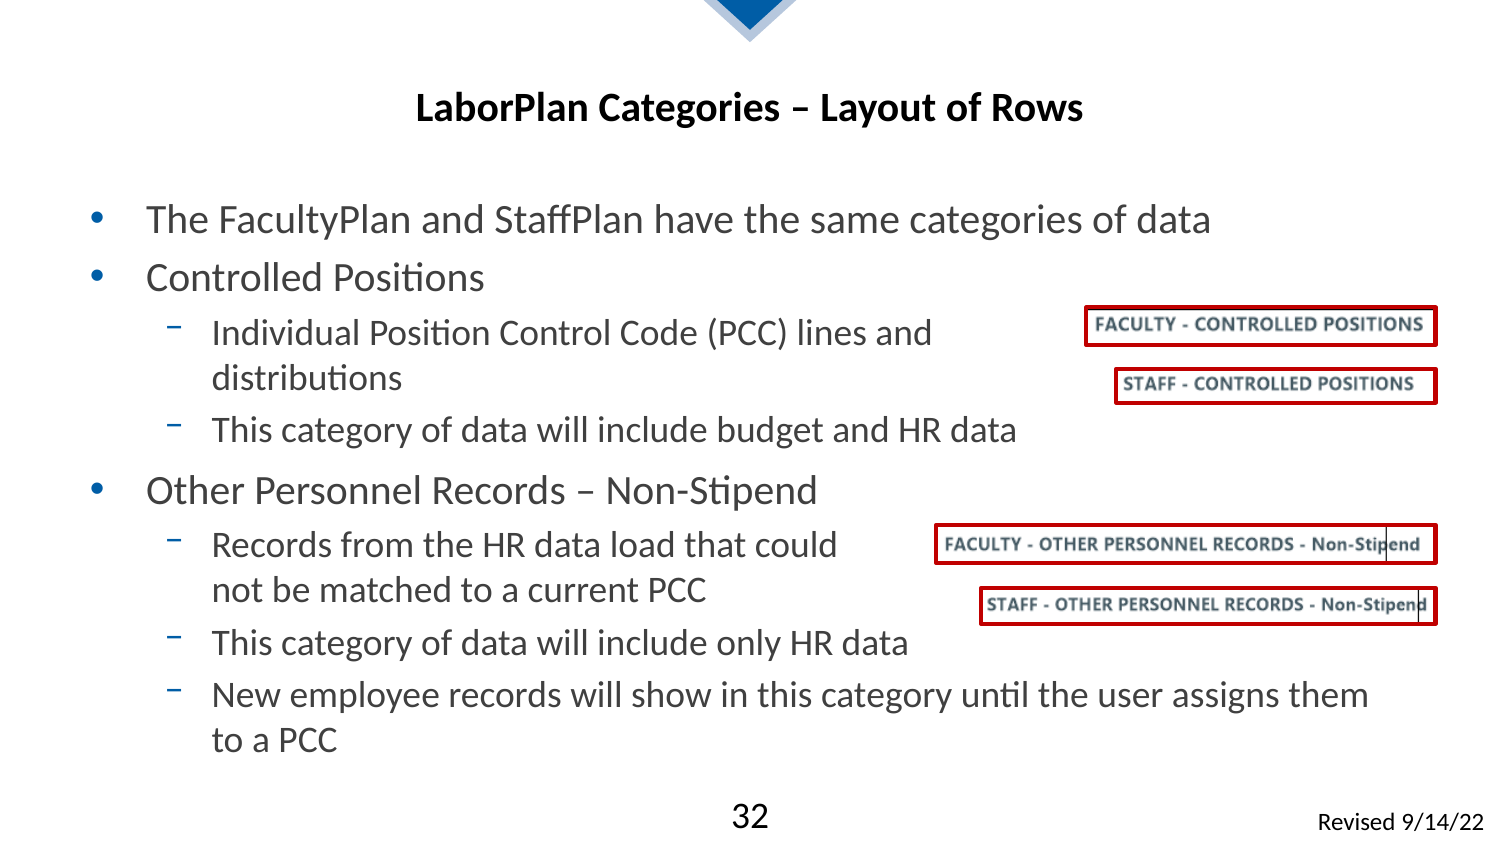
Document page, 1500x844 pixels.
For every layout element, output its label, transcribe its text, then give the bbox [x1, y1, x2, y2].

text_box 32 [0, 784, 1500, 844]
text_box Other Personnel Records – Non-Stipend Records from the HR data load that could not be matched to a current PCC This category of data will include only HR data New employee records will show in this category until the user assigns them to a PCC [75, 455, 1405, 784]
picture [1088, 309, 1434, 344]
picture [938, 526, 1434, 561]
picture [983, 589, 1434, 623]
picture [1118, 370, 1434, 401]
title LaborPlan Categories – Layout of Rows [75, 71, 1425, 135]
list The FacultyPlan and StaffPlan have the same categories of data Controlled Positions Individual Position Control Code (PCC) lines and distributions This category of data will include budget and HR data [75, 184, 1405, 455]
